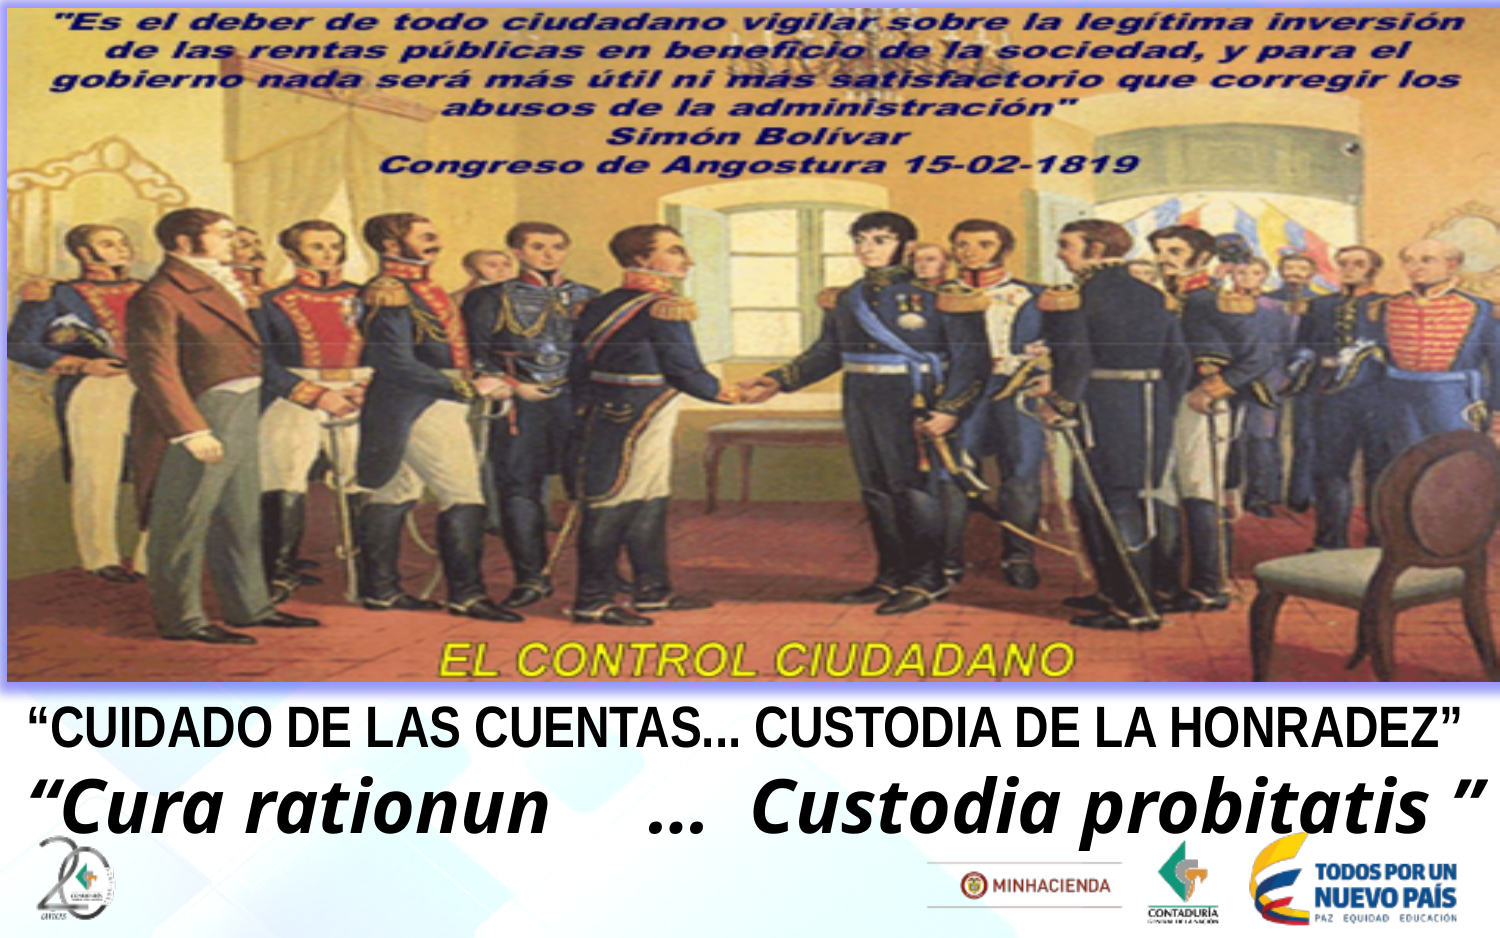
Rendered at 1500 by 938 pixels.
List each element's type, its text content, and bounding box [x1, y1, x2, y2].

picture [6, 7, 1500, 682]
picture [1146, 857, 1220, 933]
text_box “CUIDADO DE LAS CUENTAS... CUSTODIA DE LA HONRADEZ” “Cura rationun … Custodia probitatis ” [11, 689, 1500, 857]
picture [918, 857, 1129, 935]
picture [21, 857, 128, 931]
picture [1239, 857, 1466, 935]
